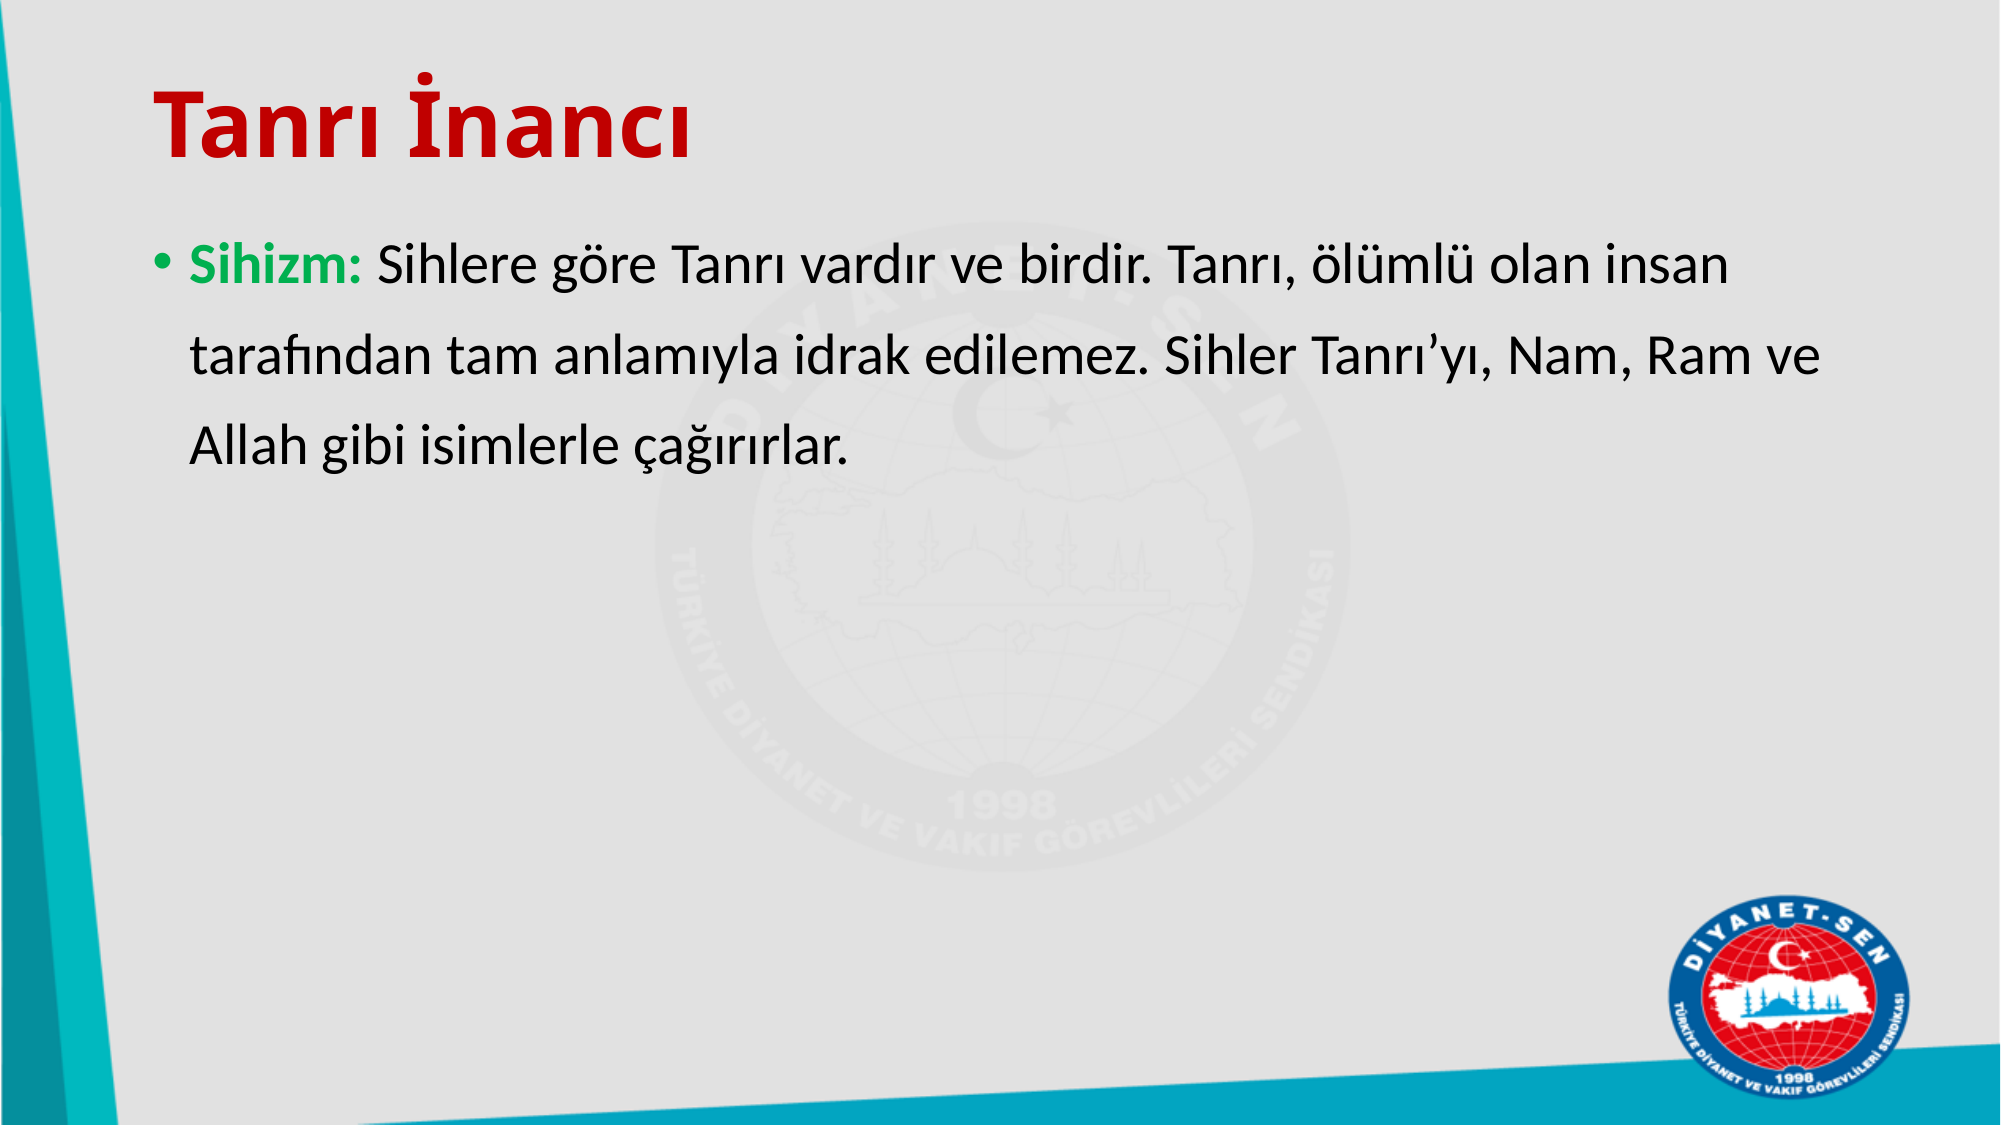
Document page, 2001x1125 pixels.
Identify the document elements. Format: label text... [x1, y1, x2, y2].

picture [0, 0, 2001, 1125]
title Tanrı İnancı [137, 59, 1863, 196]
list Sihizm: Sihlere göre Tanrı vardır ve birdir. Tanrı, ölümlü olan insan tarafından tam anlamıyla idrak edilemez. Sihler Tanrı’yı, Nam, Ram ve Allah gibi isimlerle çağırırlar. [137, 196, 1863, 1014]
